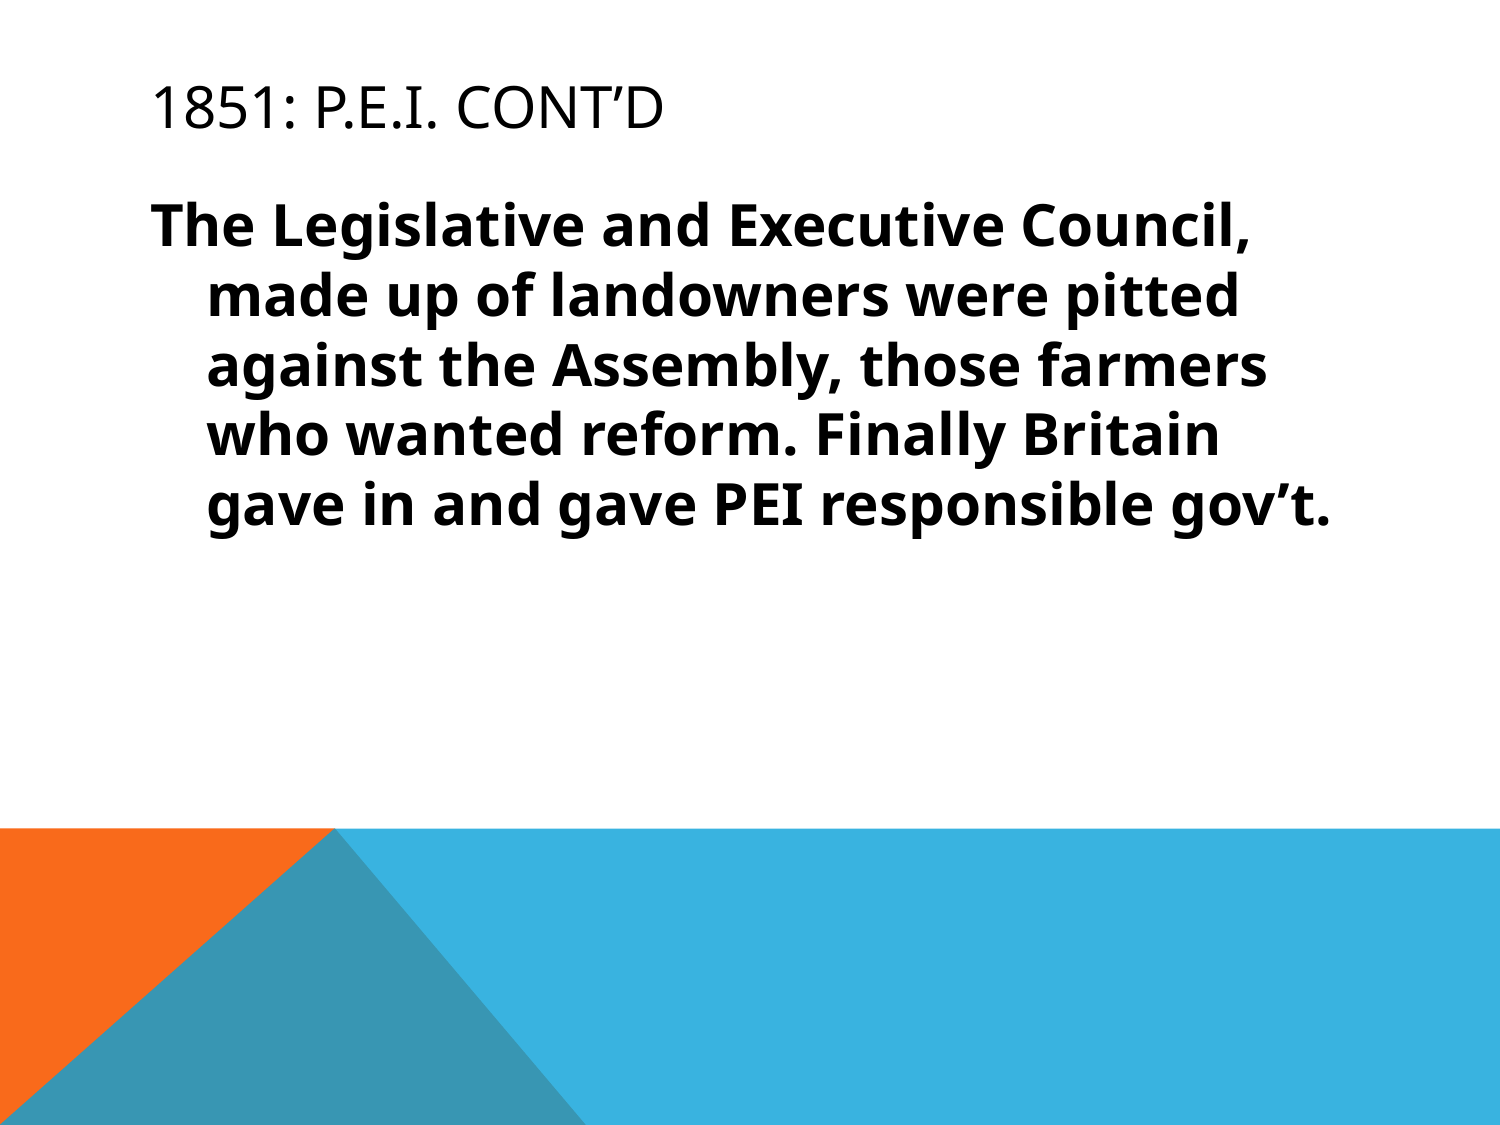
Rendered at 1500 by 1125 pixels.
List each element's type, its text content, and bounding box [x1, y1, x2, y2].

list The Legislative and Executive Council, made up of landowners were pitted against the Assembly, those farmers who wanted reform. Finally Britain gave in and gave PEI responsible gov’t. [135, 180, 1369, 768]
title 1851: P.E.I. Cont’d [135, 60, 1369, 150]
